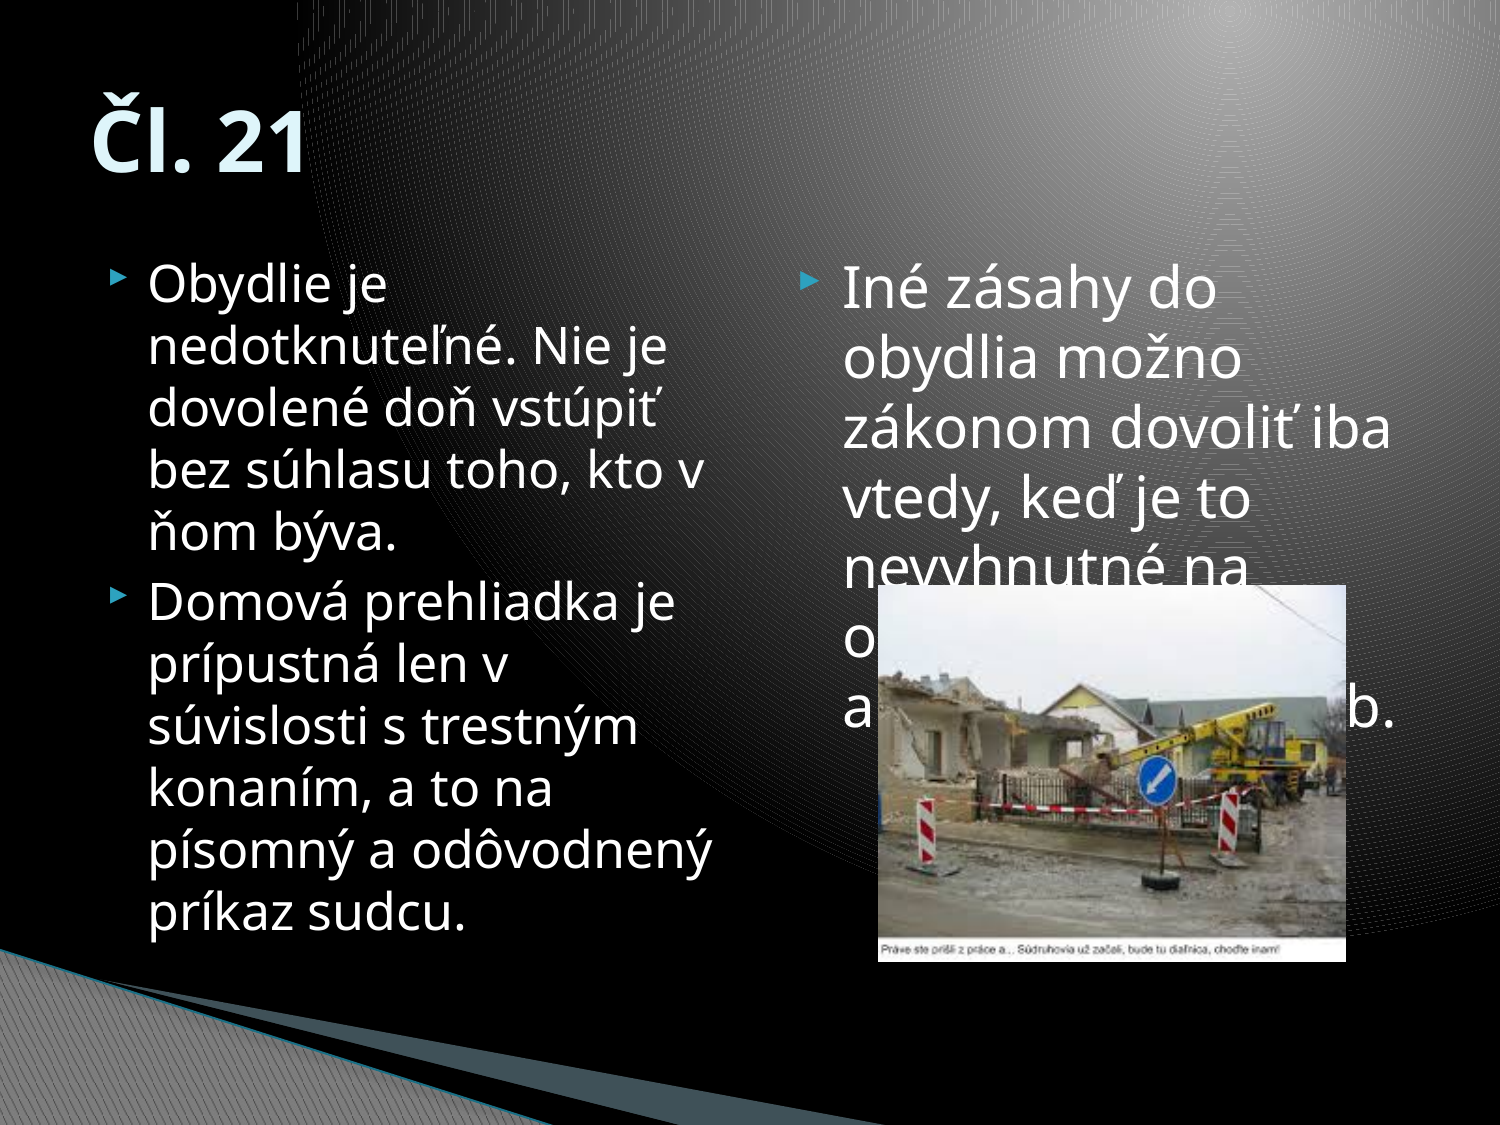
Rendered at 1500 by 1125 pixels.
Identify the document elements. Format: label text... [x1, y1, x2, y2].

picture [878, 585, 1346, 962]
list Iné zásahy do obydlia možno zákonom dovoliť iba vtedy, keď je to nevyhnutné na ochranu zdravia alebo majetku osôb. [762, 243, 1425, 986]
picture [0, 952, 543, 1125]
list Obydlie je nedotknuteľné. Nie je dovolené doň vstúpiť bez súhlasu toho, kto v ňom býva. Domová prehliadka je prípustná len v súvislosti s trestným konaním, a to na písomný a odôvodnený príkaz sudcu. [75, 243, 738, 986]
title Čl. 21 [75, 45, 1425, 233]
